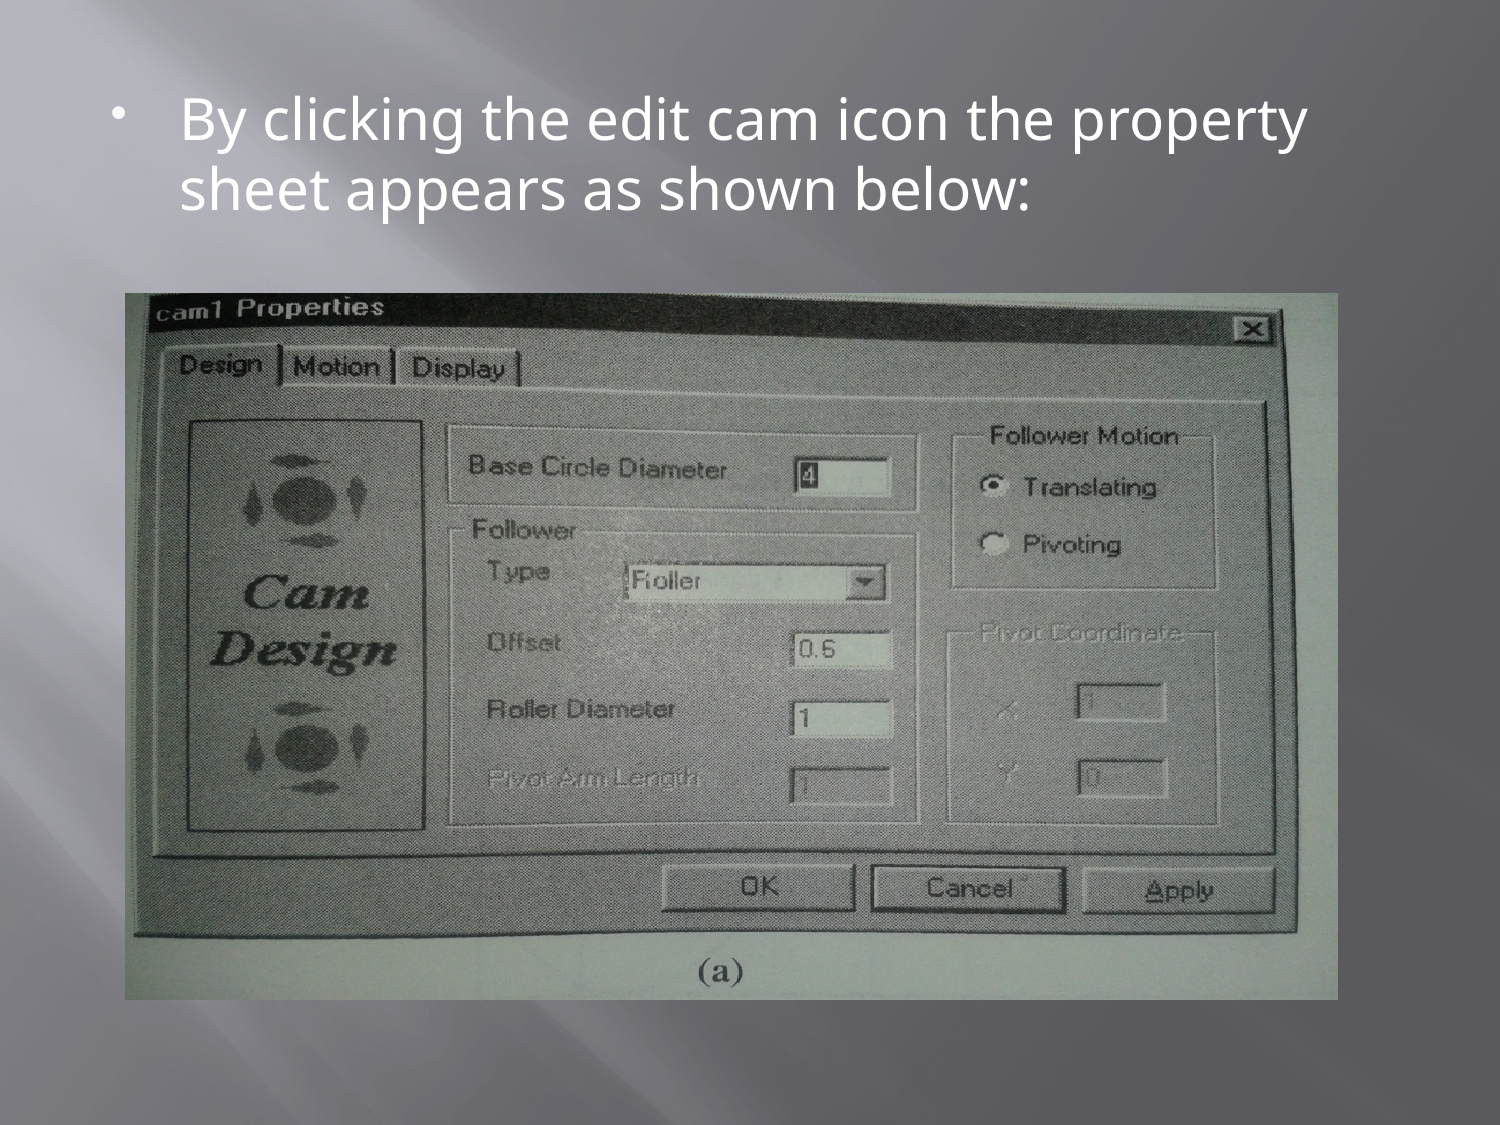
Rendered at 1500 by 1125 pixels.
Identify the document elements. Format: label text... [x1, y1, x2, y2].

picture [124, 293, 1338, 1001]
list By clicking the edit cam icon the property sheet appears as shown below: [75, 75, 1425, 1005]
